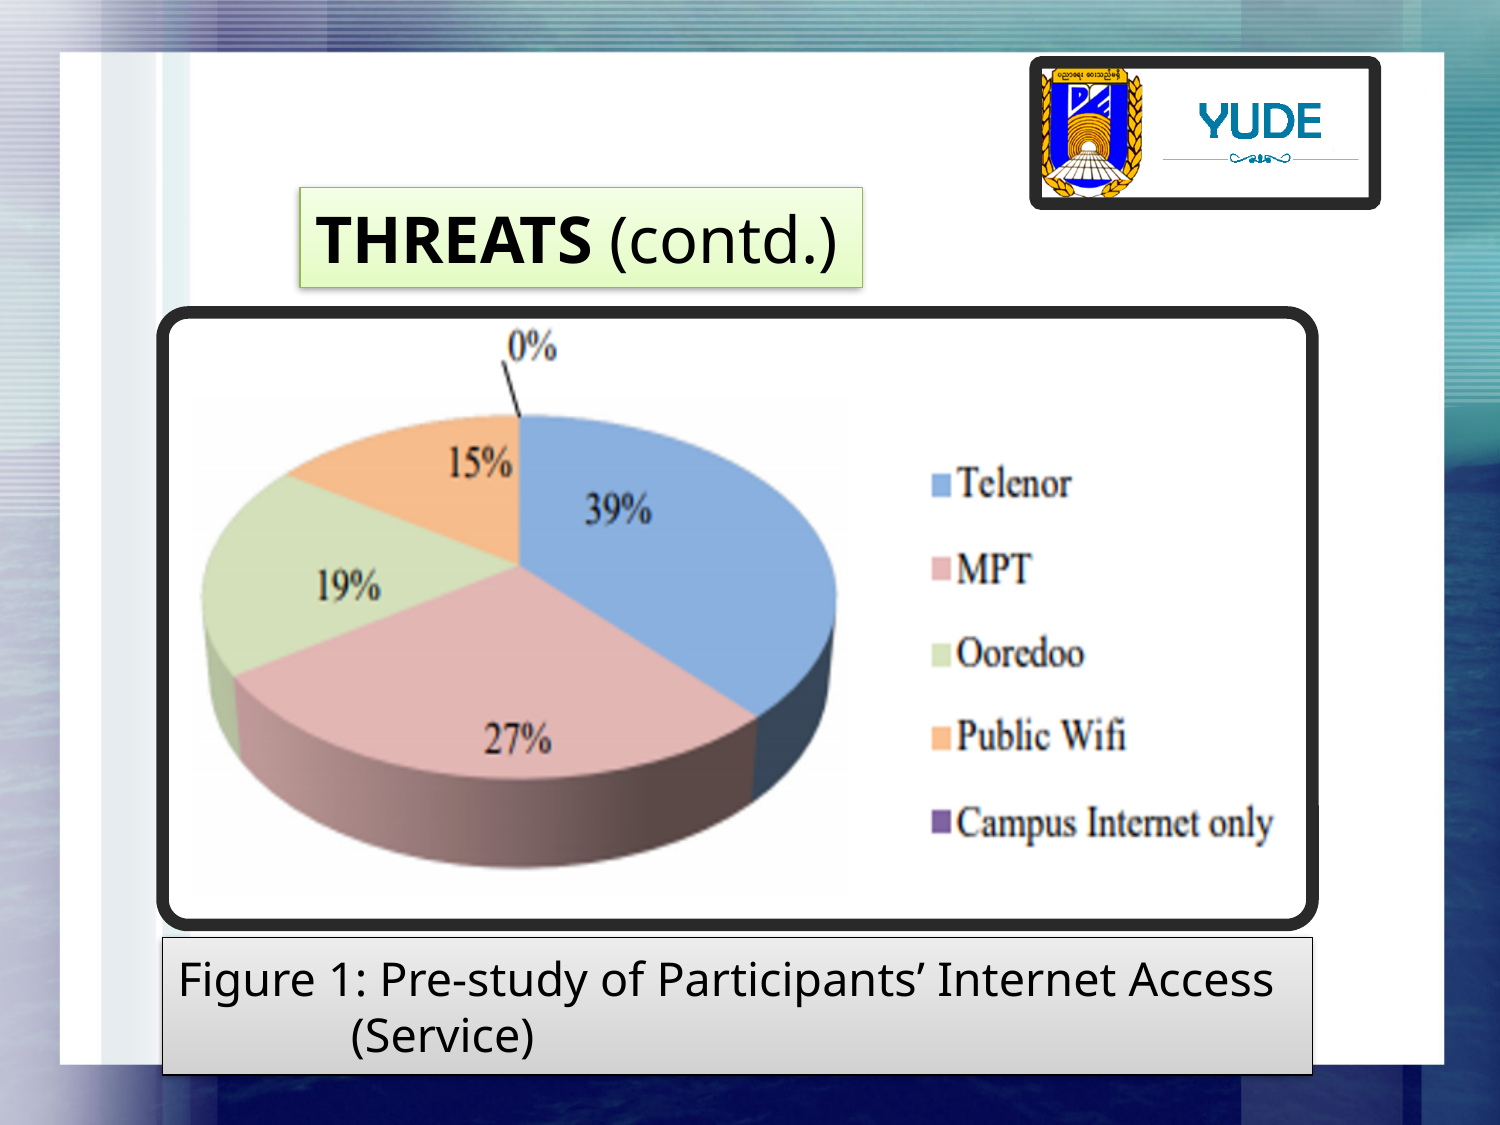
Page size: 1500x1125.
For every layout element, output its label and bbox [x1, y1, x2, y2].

list [162, 312, 1313, 926]
picture [0, 0, 1500, 1125]
